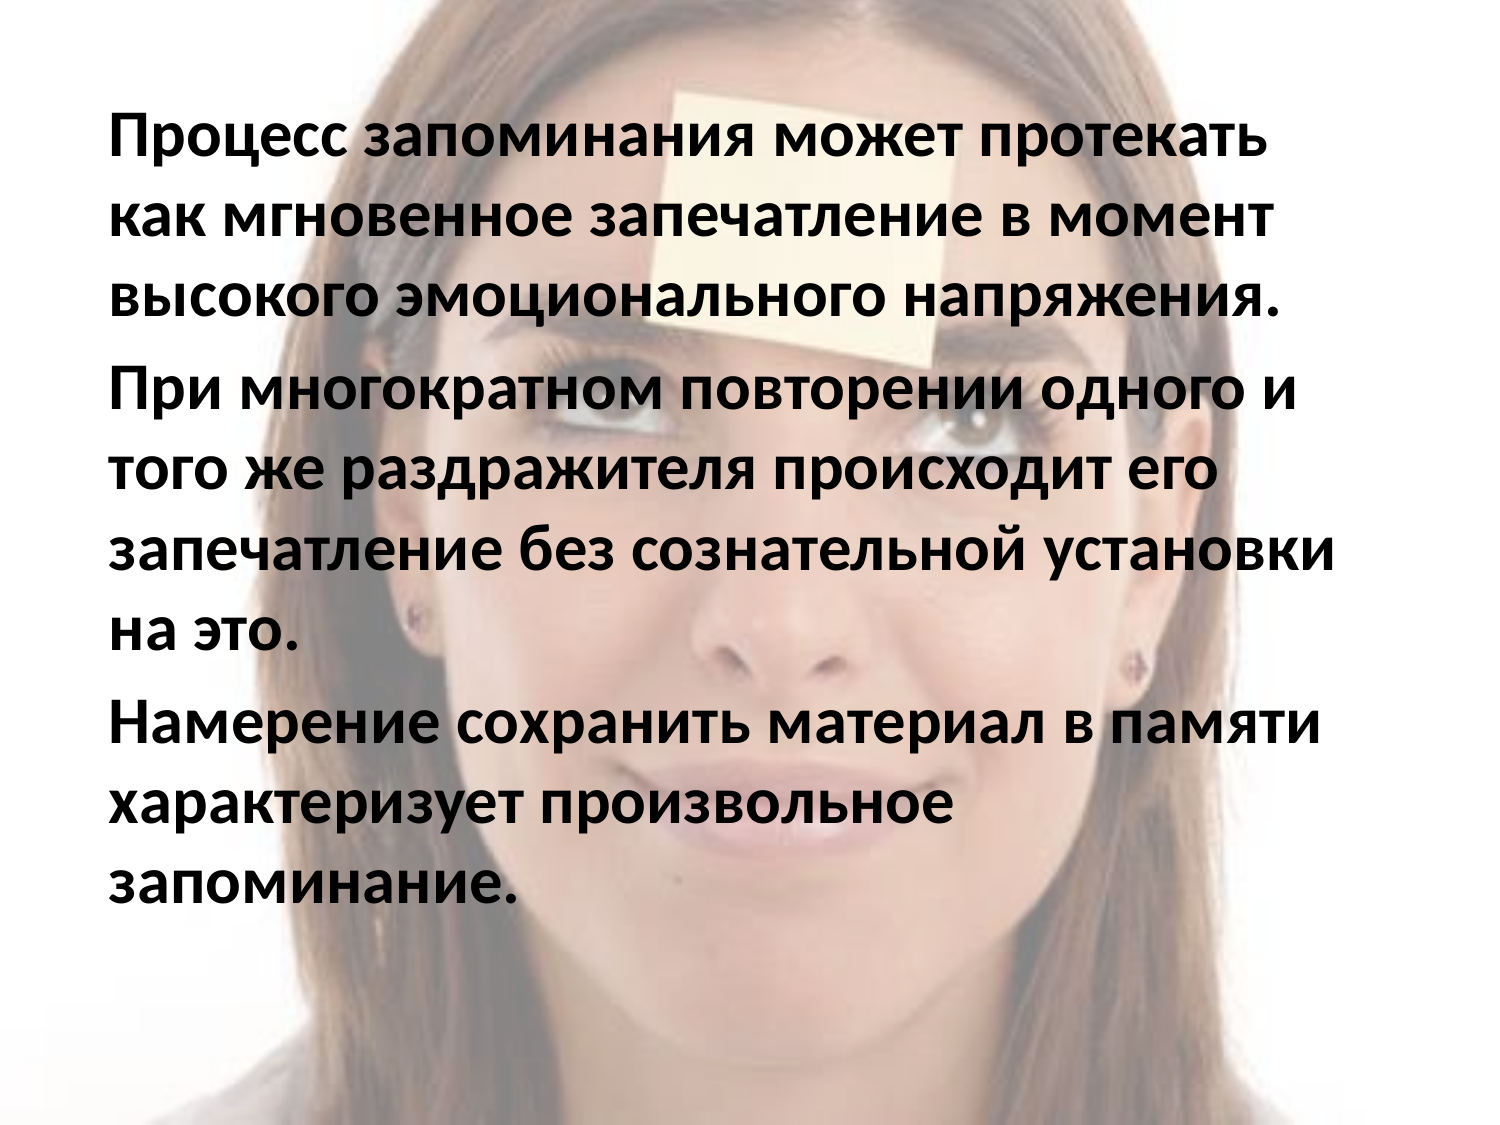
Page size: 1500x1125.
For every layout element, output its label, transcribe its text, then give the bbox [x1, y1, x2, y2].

subtitle Процесс запоминания может протекать как мгновенное запечатление в момент высокого эмоционального напряжения. При многократном повторении одного и того же раздражителя происходит его запечатление без сознательной установки на это. Намерение сохранить материал в памяти характеризует произвольное запоминание. [93, 82, 1395, 1043]
